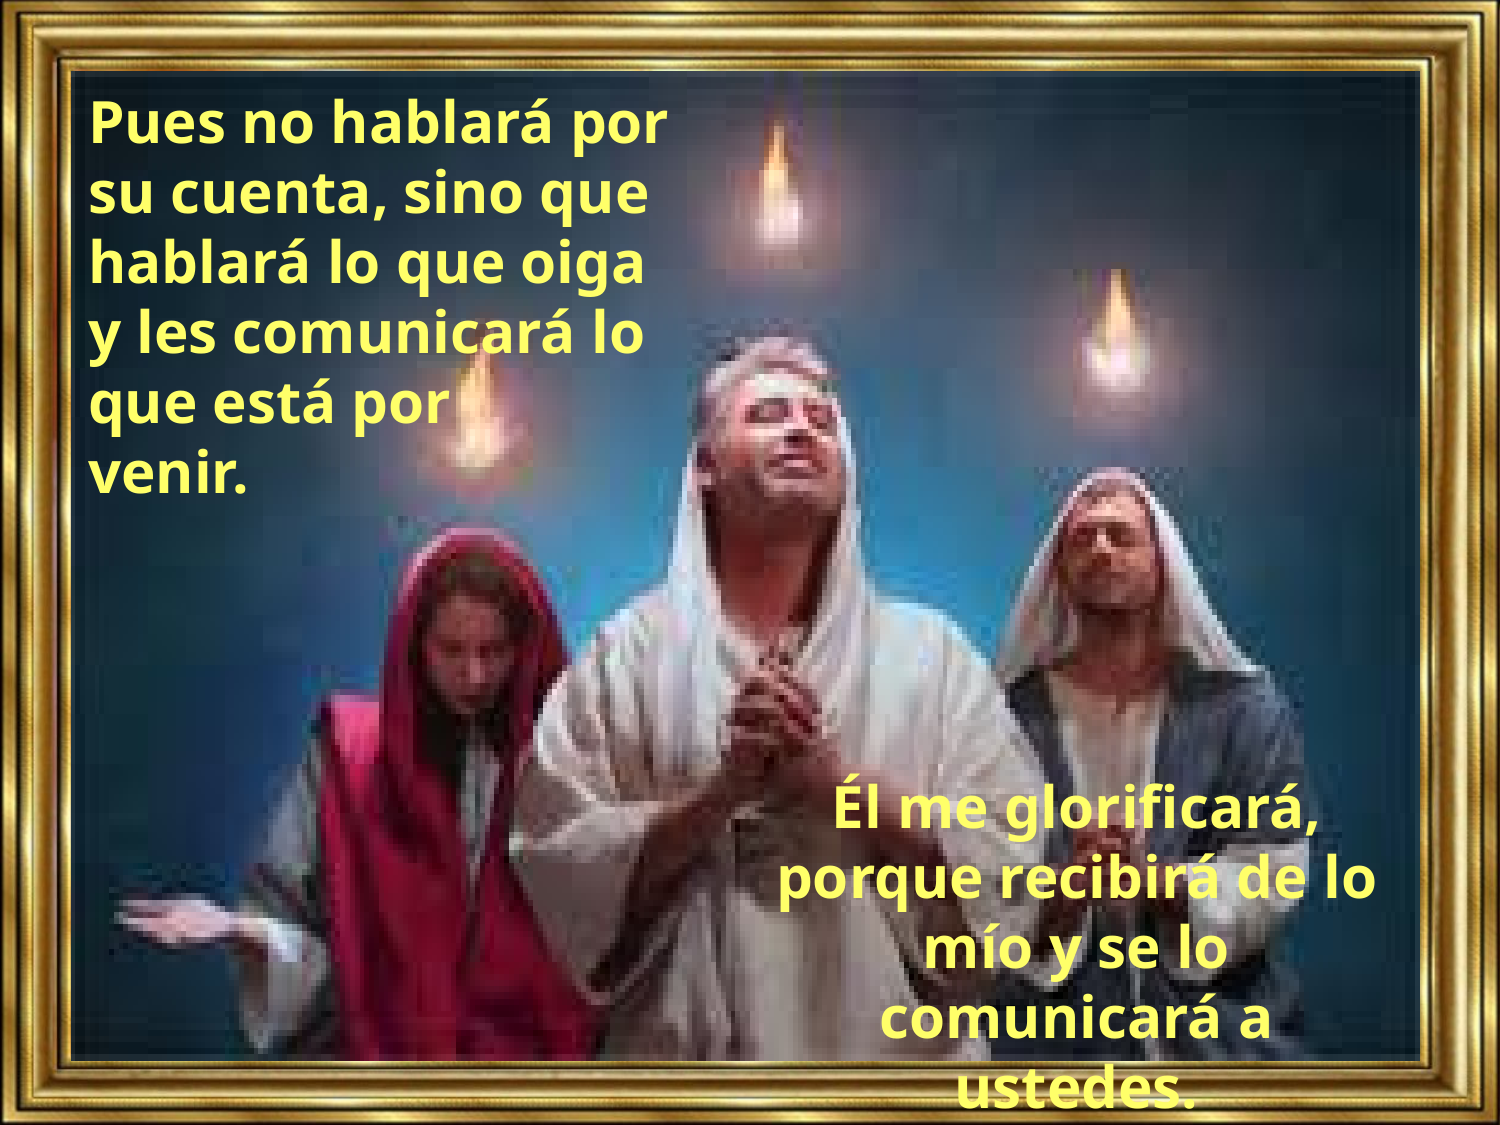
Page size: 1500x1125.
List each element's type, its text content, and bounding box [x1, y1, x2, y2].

text_box Él me glorificará, porque recibirá de lo mío y se lo comunicará a ustedes. [745, 1068, 1408, 1125]
picture [0, 0, 1500, 1125]
